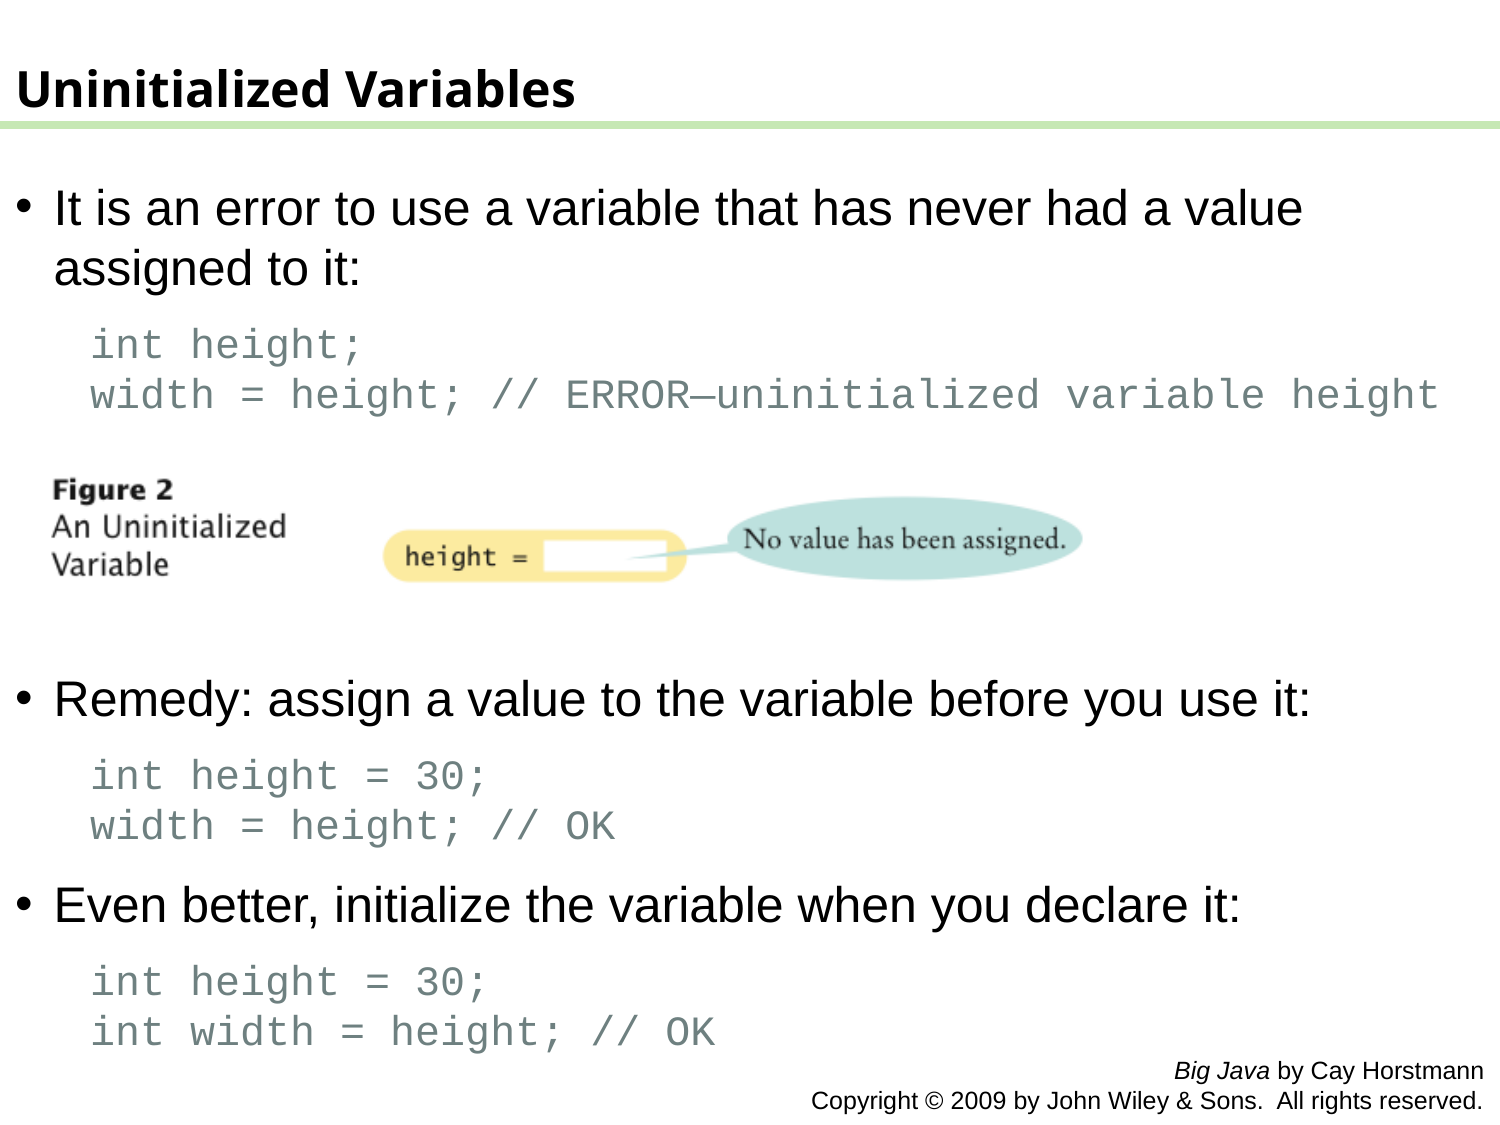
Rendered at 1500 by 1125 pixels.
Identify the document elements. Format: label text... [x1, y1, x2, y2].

text_box Remedy: assign a value to the variable before you use it: int height = 30; width = height; // OK Even better, initialize the variable when you declare it: int height = 30; int width = height; // OK [0, 650, 1500, 1070]
text_box Big Java by Cay Horstmann Copyright © 2009 by John Wiley & Sons. All rights reserved. [787, 1070, 1500, 1125]
picture [49, 474, 1088, 590]
text_box It is an error to use a variable that has never had a value assigned to it: int height; width = height; // ERROR—uninitialized variable height [0, 164, 1500, 428]
text_box Uninitialized Variables [0, 49, 1150, 125]
